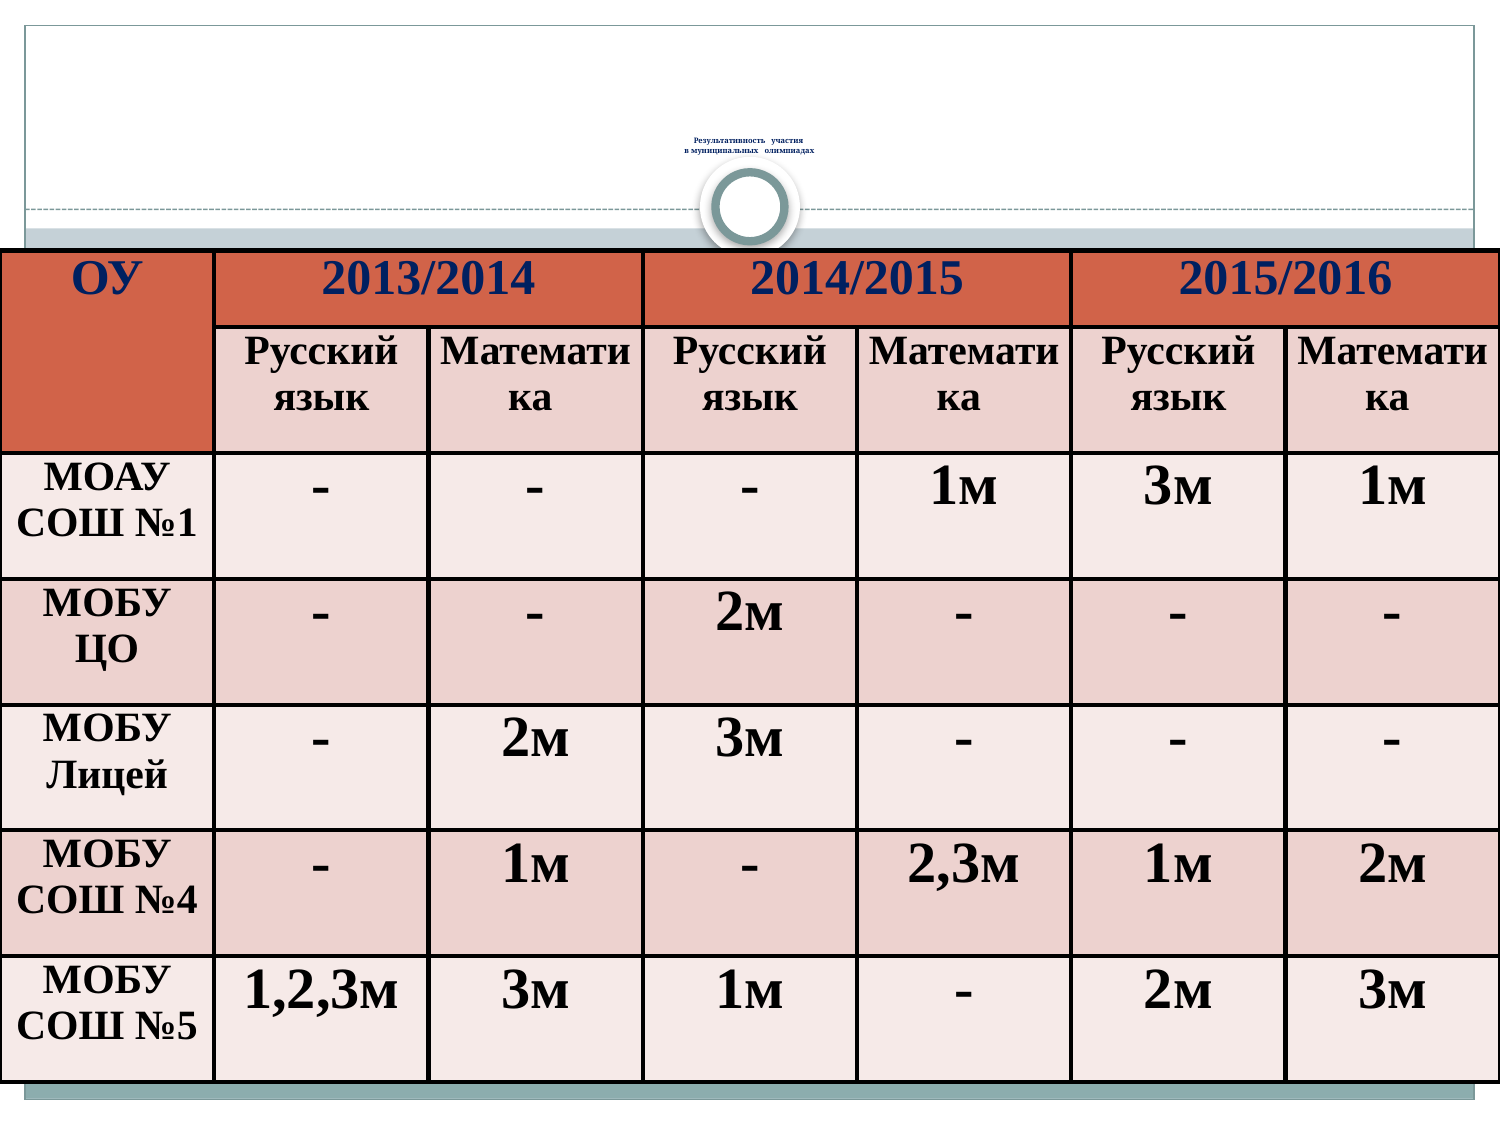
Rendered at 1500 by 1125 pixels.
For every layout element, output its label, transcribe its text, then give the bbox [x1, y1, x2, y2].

table_header 2013/2014 [216, 253, 641, 325]
table_header 2015/2016 [1073, 253, 1498, 325]
table_cell - [645, 455, 855, 577]
title Результативность участия в муниципальных олимпиадах [49, 37, 1450, 162]
table_header 2014/2015 [645, 253, 1069, 325]
table_cell - [1073, 707, 1283, 828]
table_cell МОБУ СОШ №4 [2, 832, 212, 954]
table_cell 1м [1073, 832, 1283, 954]
table_cell - [1288, 581, 1498, 703]
table_cell - [645, 832, 855, 954]
table_cell - [859, 581, 1069, 703]
table_header ОУ [2, 253, 212, 451]
table_cell - [216, 707, 426, 828]
table_cell 2м [1073, 958, 1283, 1080]
table_cell Русский язык [645, 329, 855, 451]
table_cell Русский язык [1073, 329, 1283, 451]
table_cell Математика [431, 329, 641, 451]
table_cell МОБУ ЦО [2, 581, 212, 703]
table_cell 2м [1288, 832, 1498, 954]
table_cell 1м [859, 455, 1069, 577]
table_cell Русский язык [216, 329, 426, 451]
table_cell - [216, 581, 426, 703]
table_cell - [431, 581, 641, 703]
table_cell - [1288, 707, 1498, 828]
table_cell 3м [431, 958, 641, 1080]
table_cell 1м [431, 832, 641, 954]
table_cell 1,2,3м [216, 958, 426, 1080]
table_cell - [859, 707, 1069, 828]
table_cell 3м [1073, 455, 1283, 577]
table_cell 3м [645, 707, 855, 828]
table_cell МОБУ СОШ №5 [2, 958, 212, 1080]
table_cell 2,3м [859, 832, 1069, 954]
table_cell Математика [1288, 329, 1498, 451]
table_cell - [216, 832, 426, 954]
table_cell - [859, 958, 1069, 1080]
table_cell Математика [859, 329, 1069, 451]
table_cell МОАУ СОШ №1 [2, 455, 212, 577]
table_cell - [1073, 581, 1283, 703]
table_cell МОБУ Лицей [2, 707, 212, 828]
table_cell - [216, 455, 426, 577]
table_cell 2м [645, 581, 855, 703]
table_cell - [431, 455, 641, 577]
table_cell 2м [431, 707, 641, 828]
table_cell 3м [1288, 958, 1498, 1080]
table_cell 1м [1288, 455, 1498, 577]
table_cell 1м [645, 958, 855, 1080]
